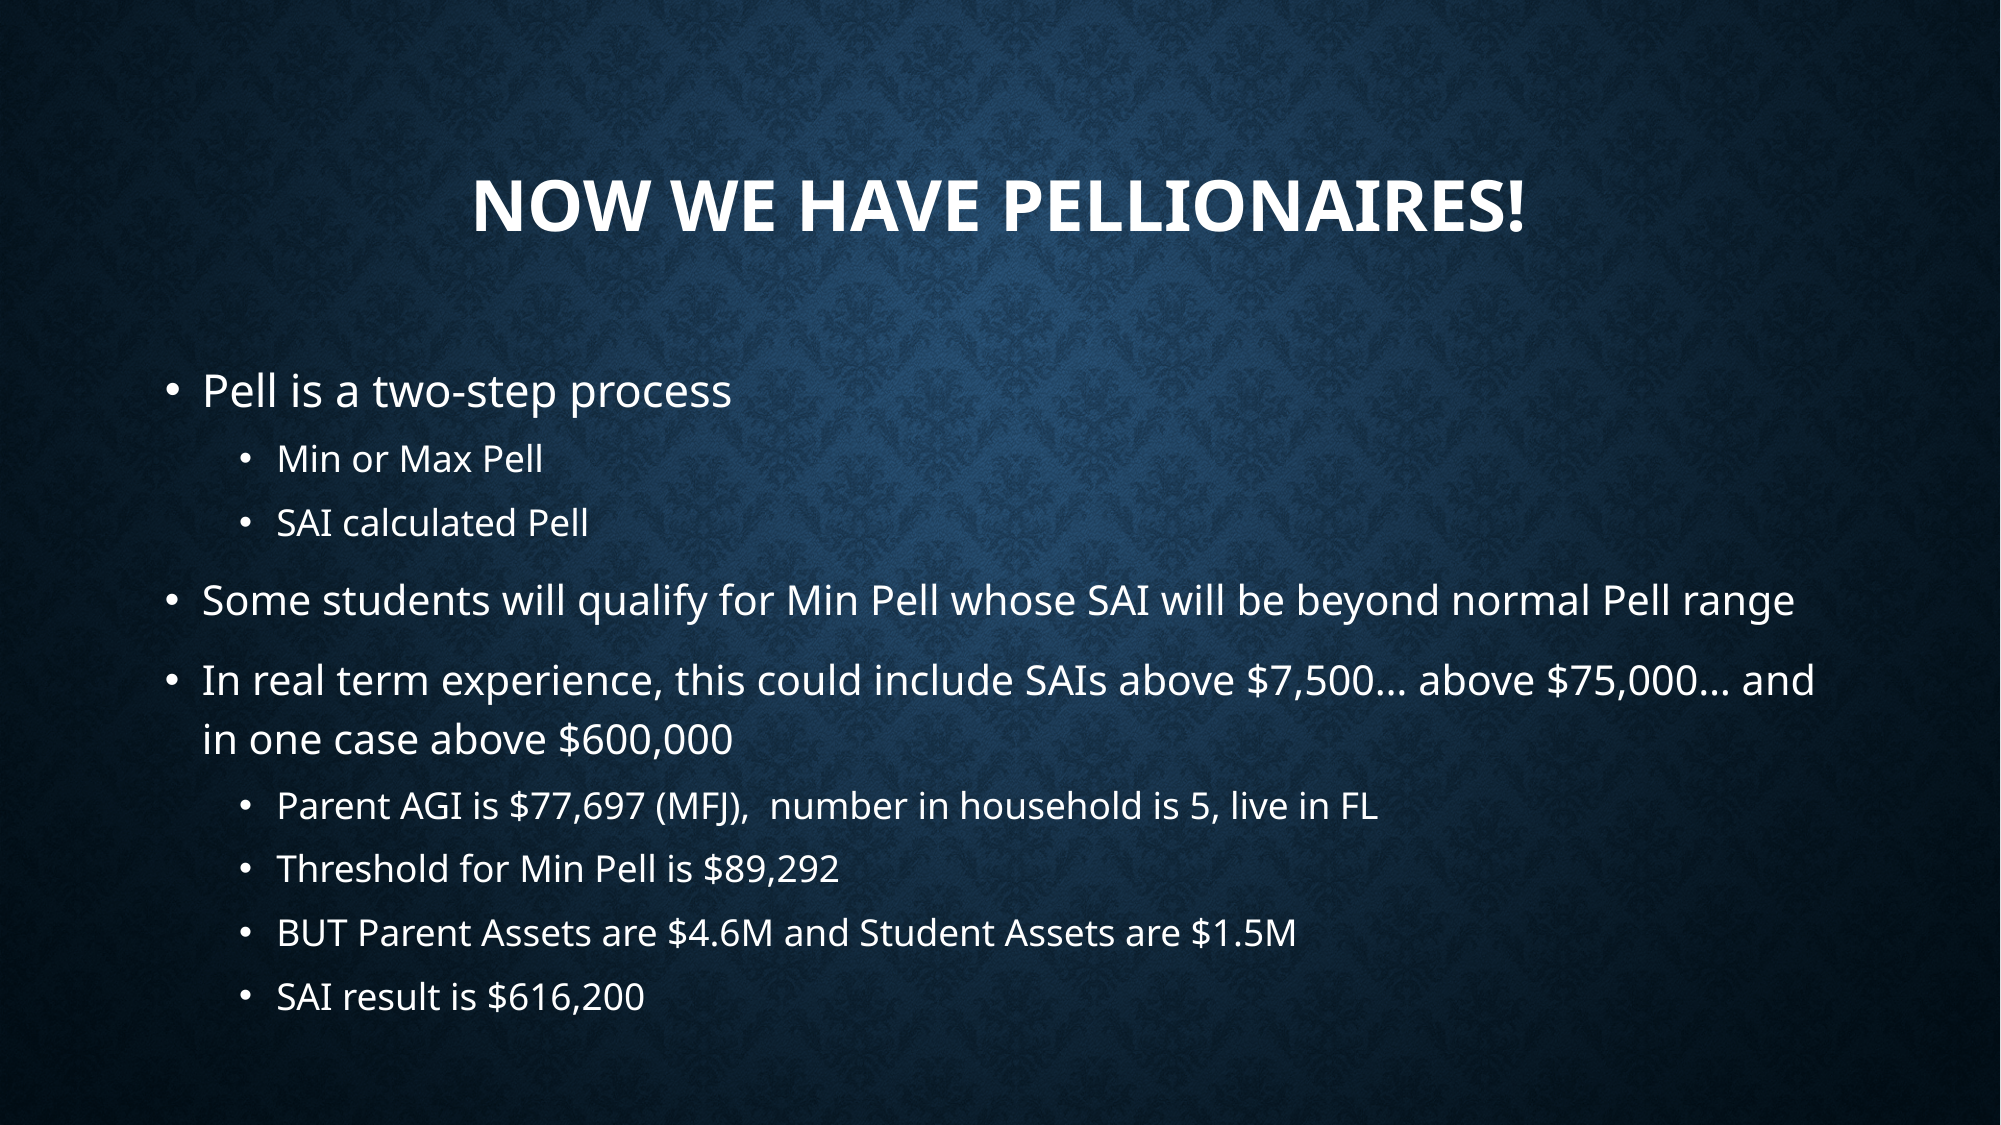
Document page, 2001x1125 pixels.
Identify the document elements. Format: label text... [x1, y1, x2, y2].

list Pell is a two-step process Min or Max Pell SAI calculated Pell Some students will qualify for Min Pell whose SAI will be beyond normal Pell range In real term experience, this could include SAIs above $7,500… above $75,000… and in one case above $600,000 Parent AGI is $77,697 (MFJ), number in household is 5, live in FL Threshold for Min Pell is $89,292 BUT Parent Assets are $4.6M and Student Assets are $1.5M SAI result is $616,200 [149, 343, 1849, 1025]
title Now we have Pellionaires! [149, 99, 1849, 318]
